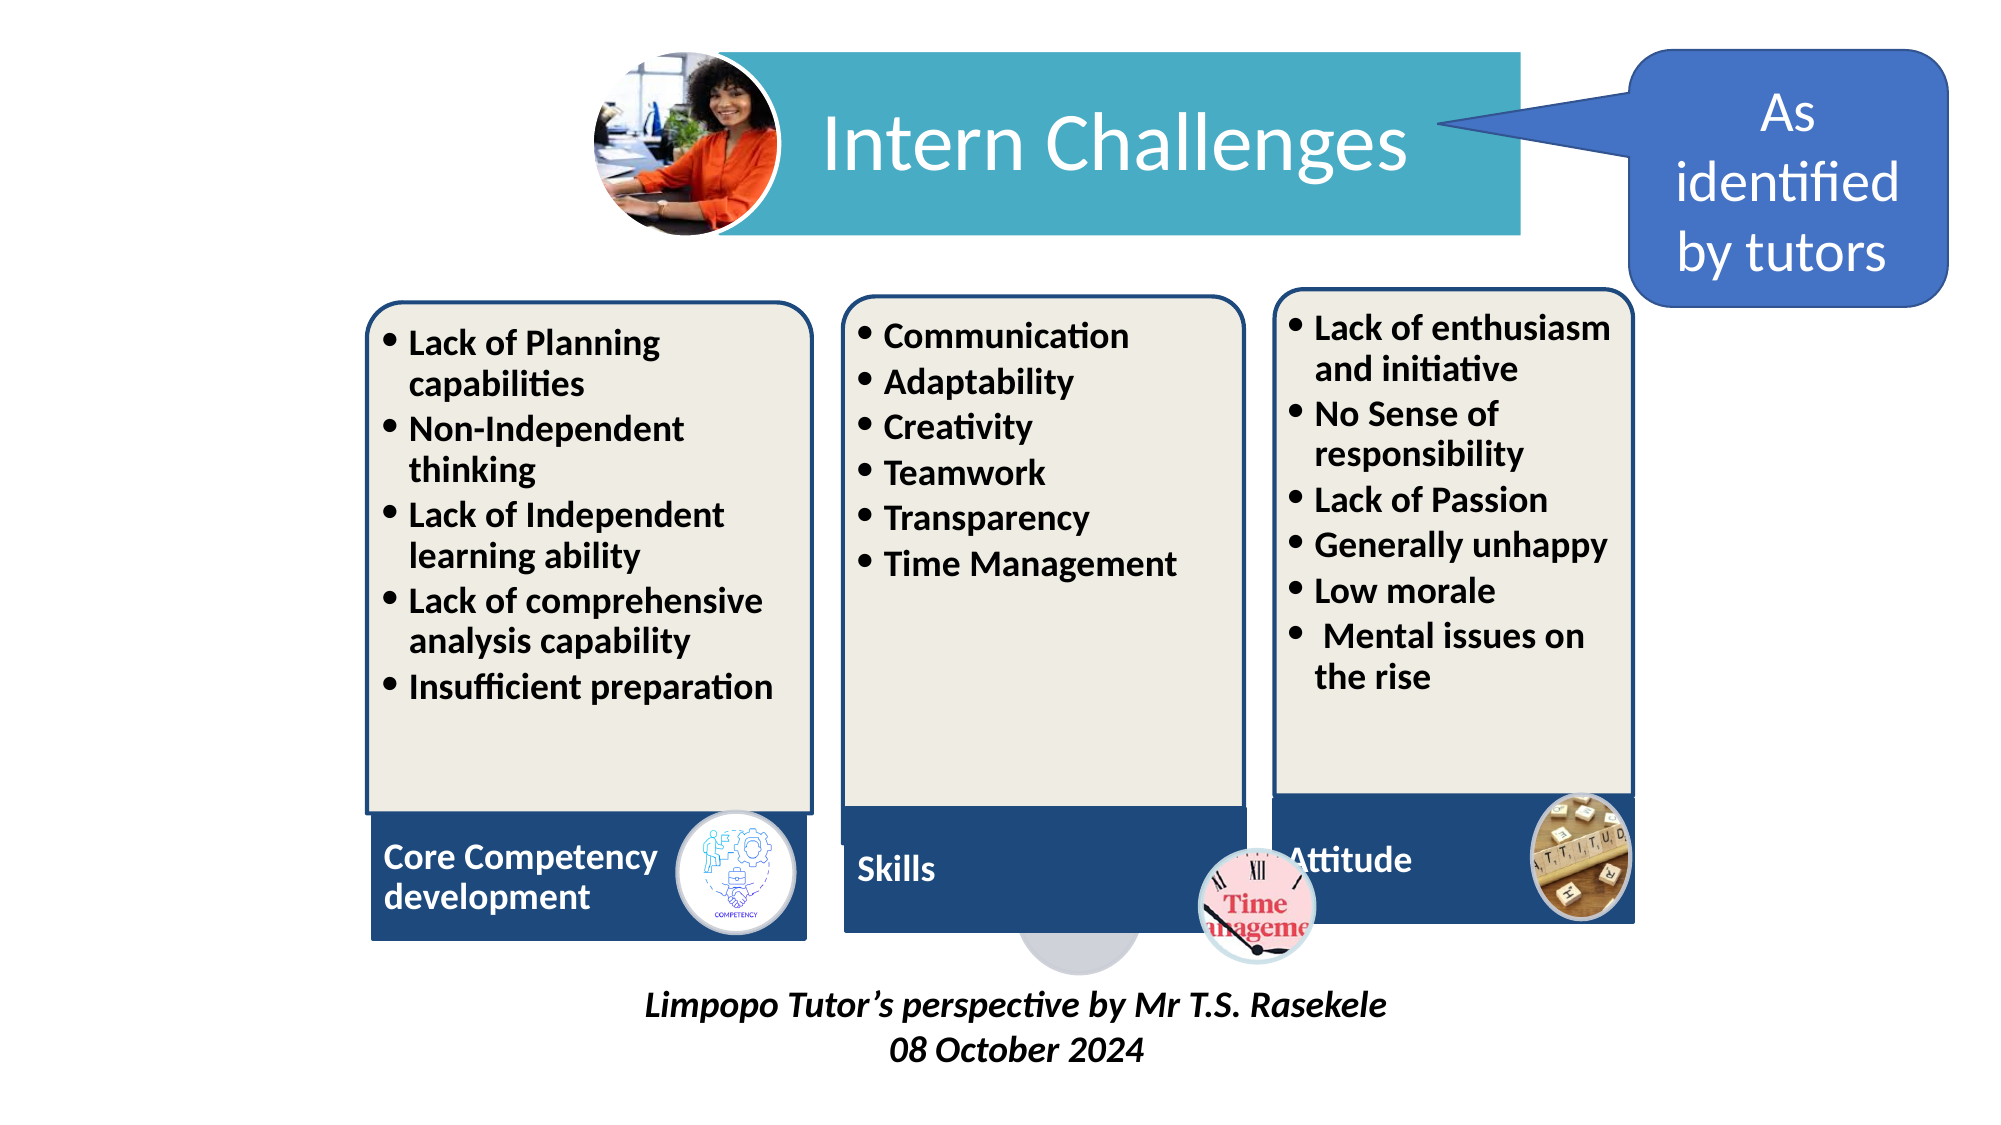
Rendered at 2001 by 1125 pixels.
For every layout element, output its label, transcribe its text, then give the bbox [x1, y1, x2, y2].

text_box As identified by tutors [1523, 48, 1949, 308]
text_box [591, 49, 1523, 238]
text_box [366, 289, 1634, 974]
text_box Limpopo Tutor’s perspective by Mr T.S. Rasekele 08 October 2024 [620, 974, 1413, 1123]
